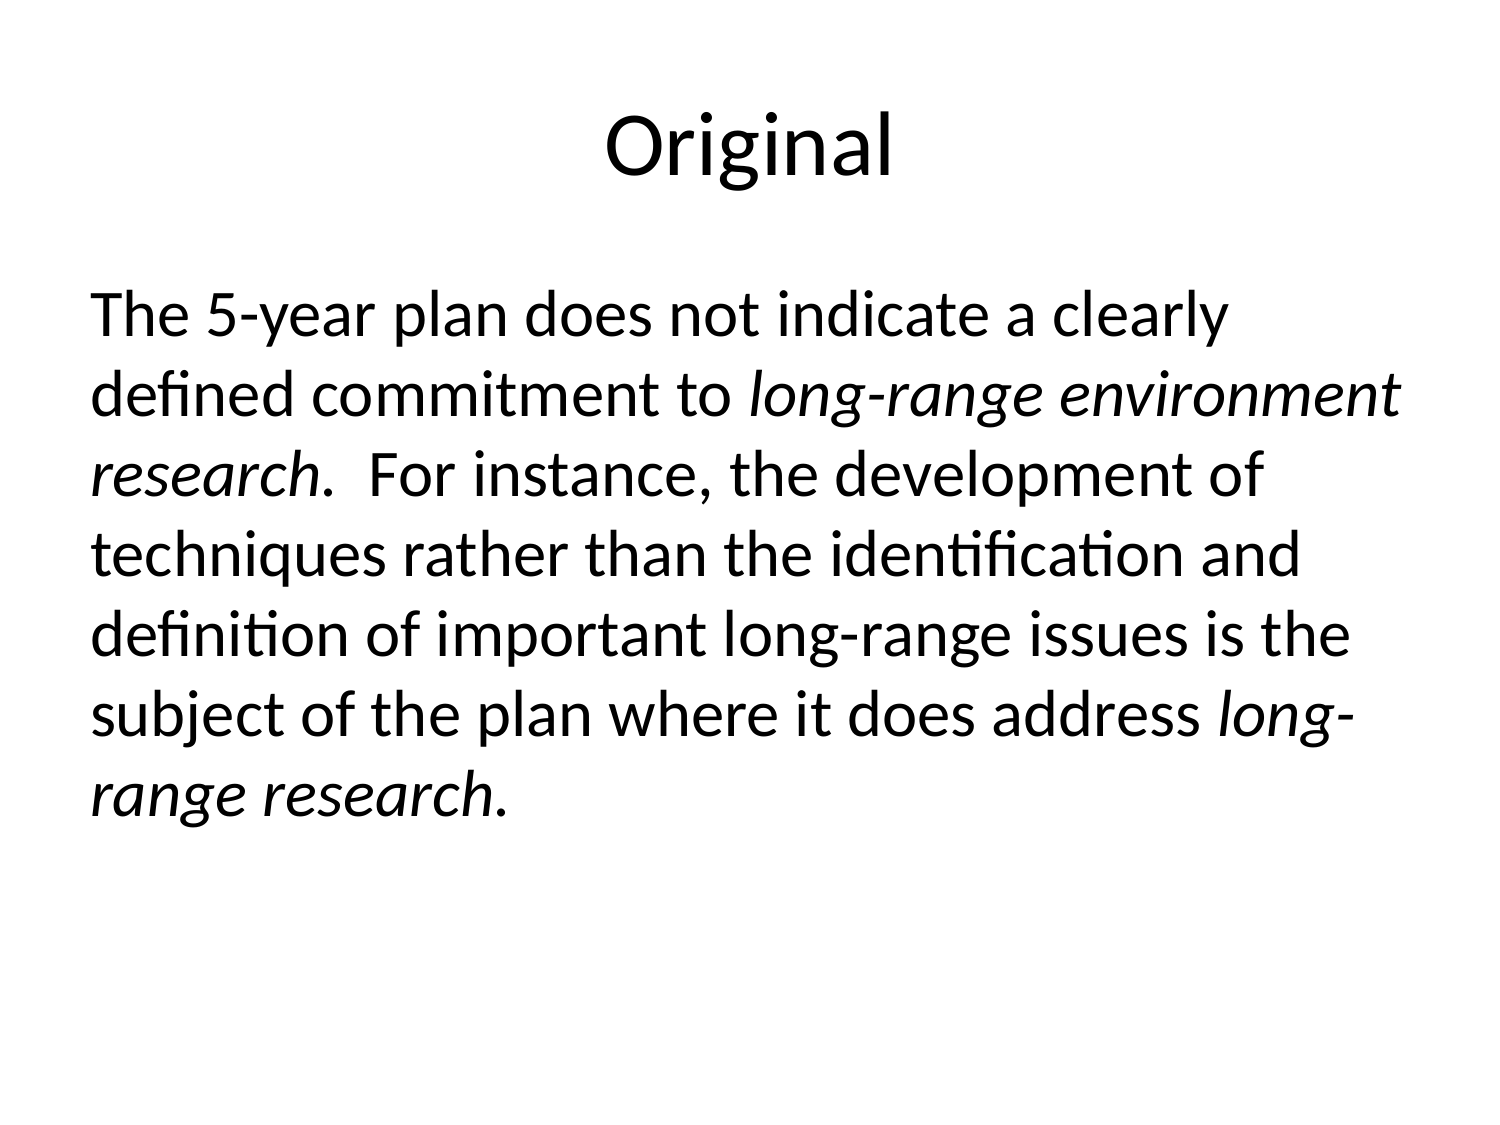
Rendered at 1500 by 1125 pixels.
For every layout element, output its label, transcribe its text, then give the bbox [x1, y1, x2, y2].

list The 5-year plan does not indicate a clearly defined commitment to long-range environment research. For instance, the development of techniques rather than the identification and definition of important long-range issues is the subject of the plan where it does address long-range research. [75, 262, 1425, 1005]
title Original [75, 45, 1425, 233]
